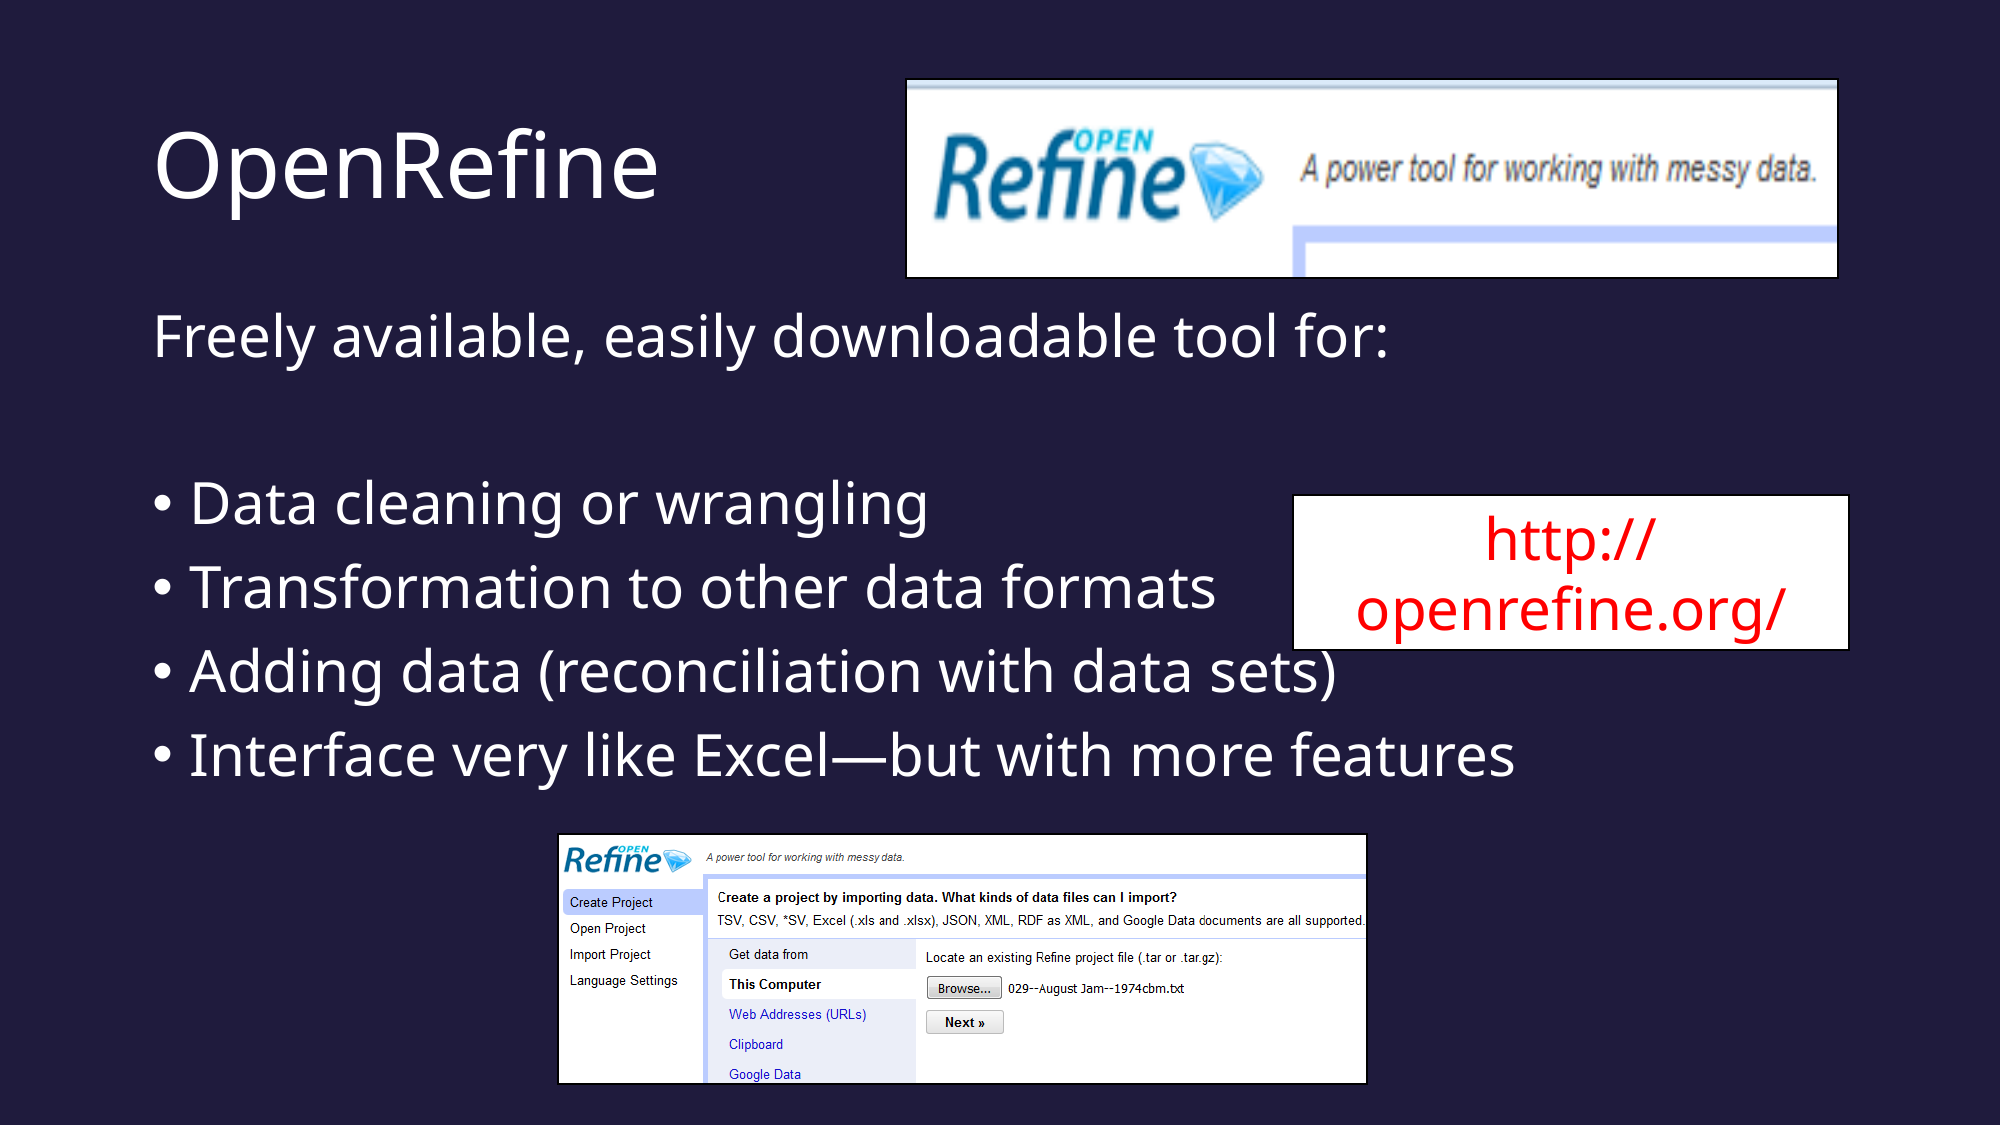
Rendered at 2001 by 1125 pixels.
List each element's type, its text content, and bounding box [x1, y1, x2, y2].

picture [907, 80, 1837, 278]
title OpenRefine [137, 59, 1863, 278]
picture [558, 834, 1366, 1083]
text_box http://openrefine.org/ [1292, 494, 1850, 651]
list Freely available, easily downloadable tool for: Data cleaning or wrangling Transformation to other data formats Adding data (reconciliation with data sets) Interface very like Excel—but with more features [137, 299, 1863, 1014]
